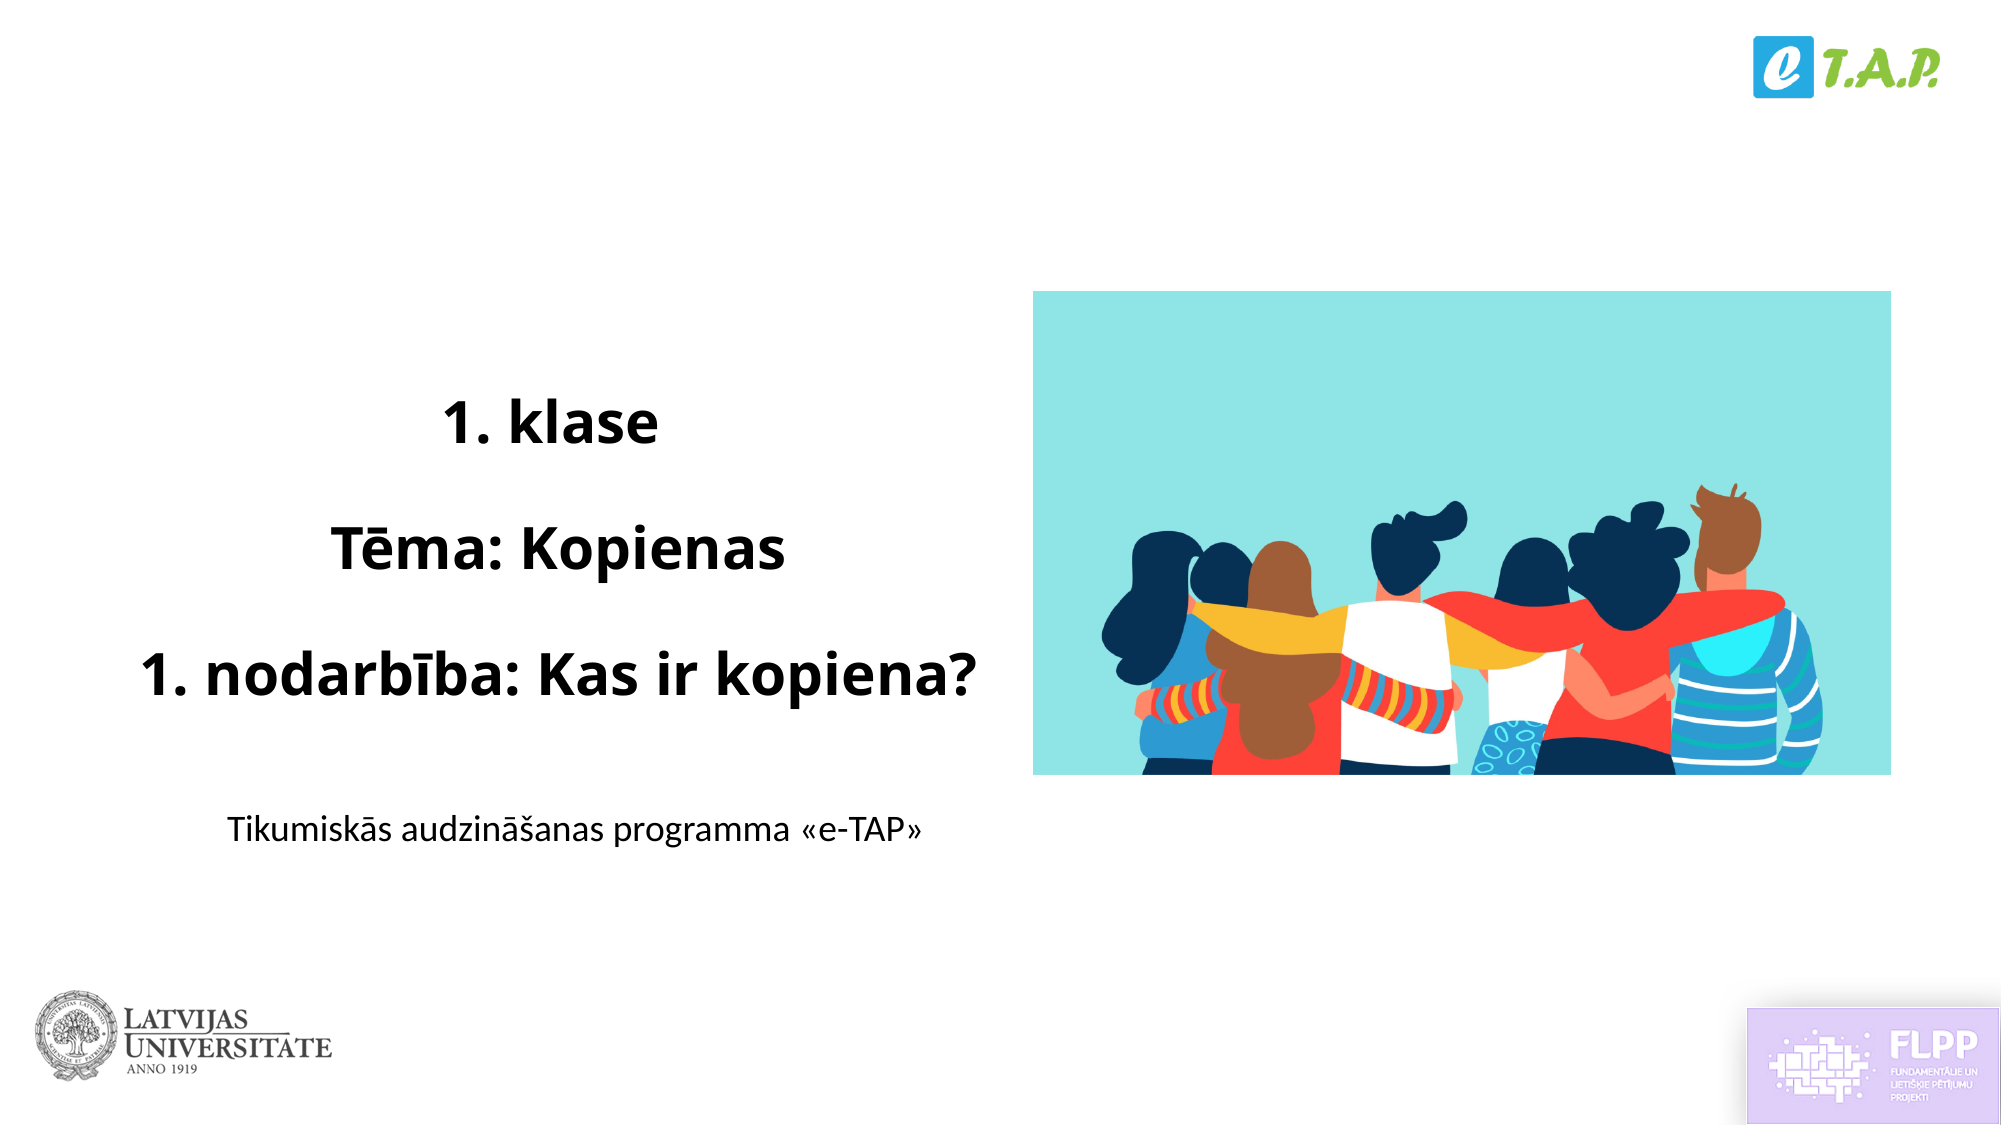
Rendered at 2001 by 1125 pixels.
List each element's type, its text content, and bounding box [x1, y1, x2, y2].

picture [10, 974, 356, 1097]
picture [1693, 0, 2000, 130]
picture [1746, 1007, 2000, 1125]
title 1. klase ​ ​ Tēma: Kopienas​ ​ 1. nodarbība: Kas ir kopiena? [122, 324, 995, 716]
picture [1033, 291, 1891, 775]
text_box Tikumiskās audzināšanas programma «e-TAP»​ [212, 796, 940, 857]
